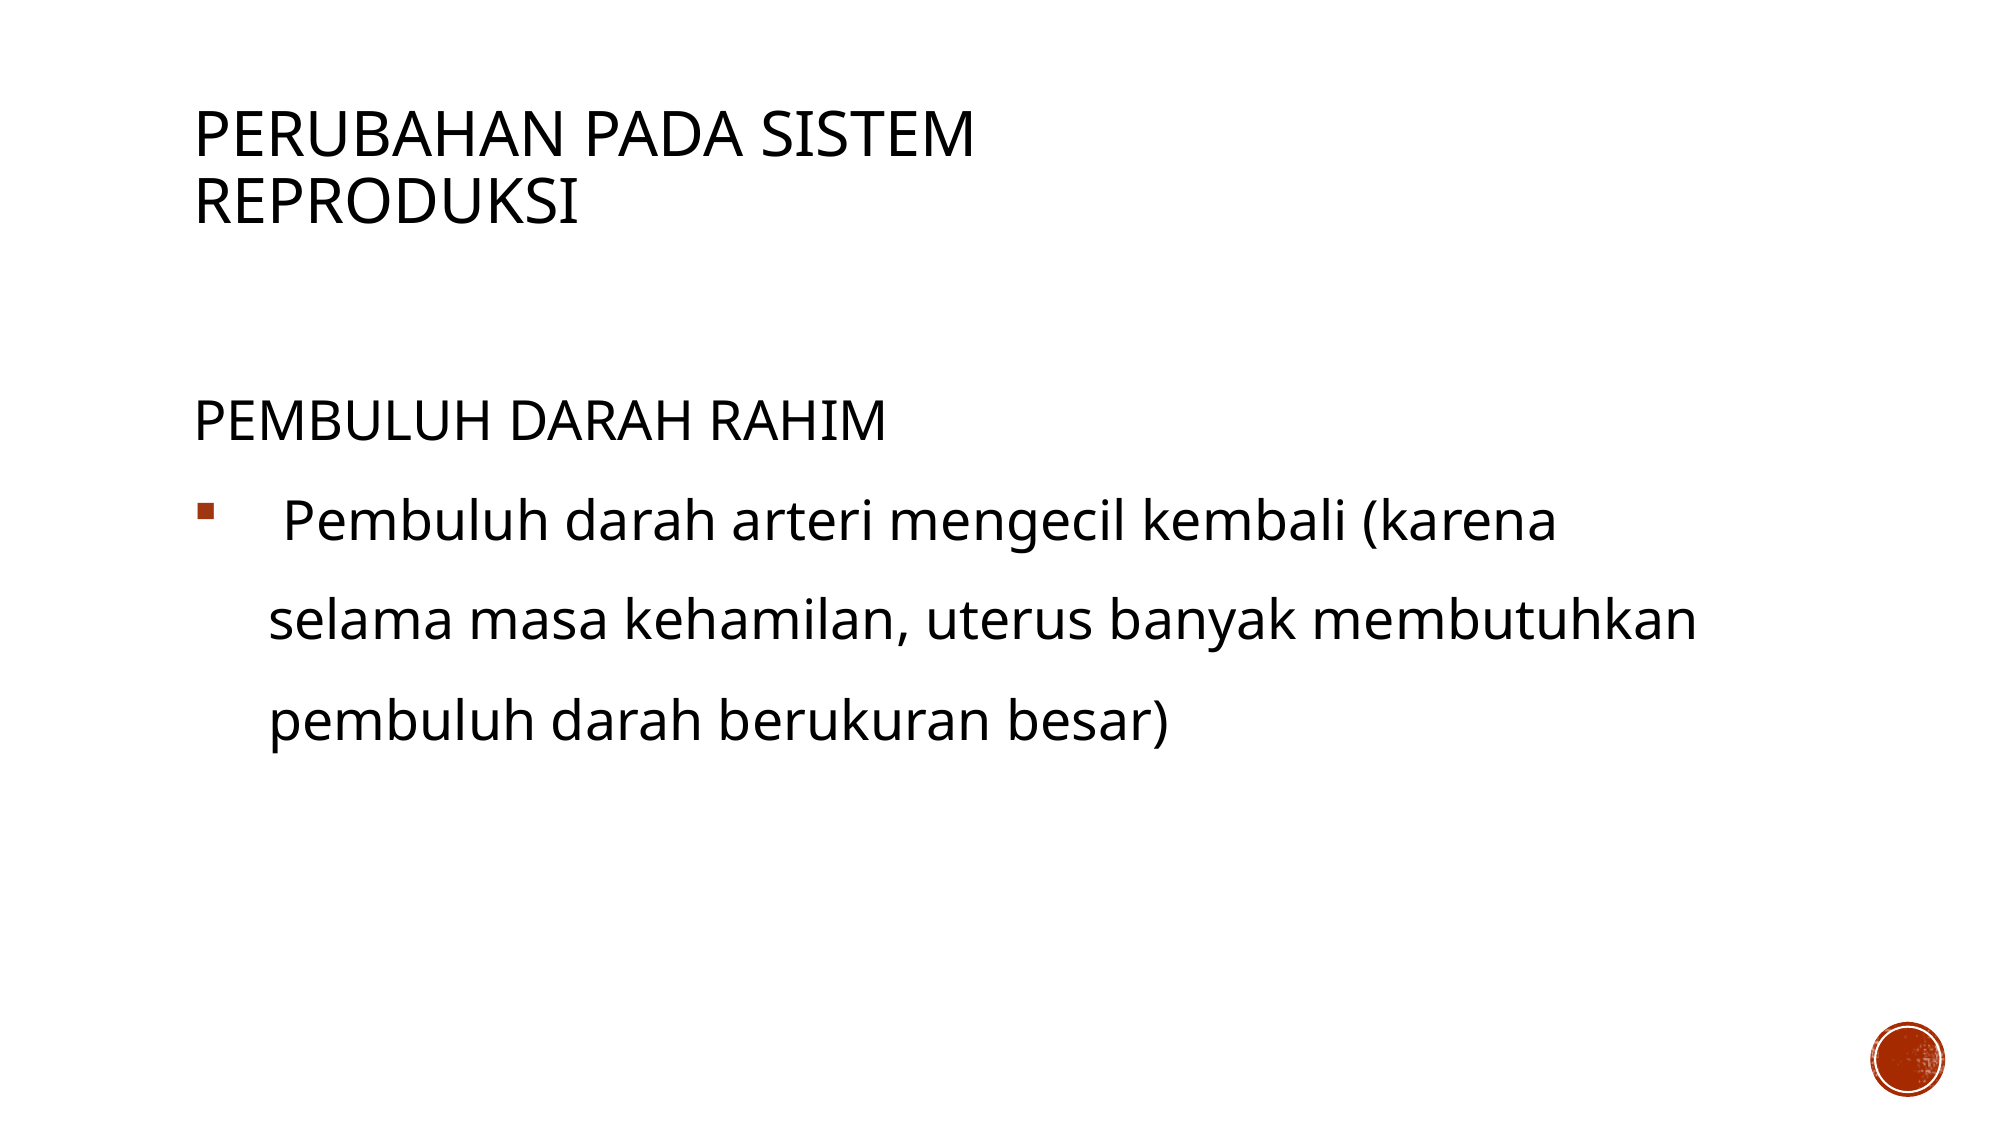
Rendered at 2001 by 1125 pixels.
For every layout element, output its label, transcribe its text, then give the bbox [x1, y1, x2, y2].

list PEMBULUH DARAH RAHIM Pembuluh darah arteri mengecil kembali (karena selama masa kehamilan, uterus banyak membutuhkan pembuluh darah berukuran besar) [178, 336, 1767, 933]
title PERUBAHAN PADA SISTEM REPRODUKSI [178, 85, 1329, 254]
slide_number 7 [1666, 1014, 1992, 1084]
